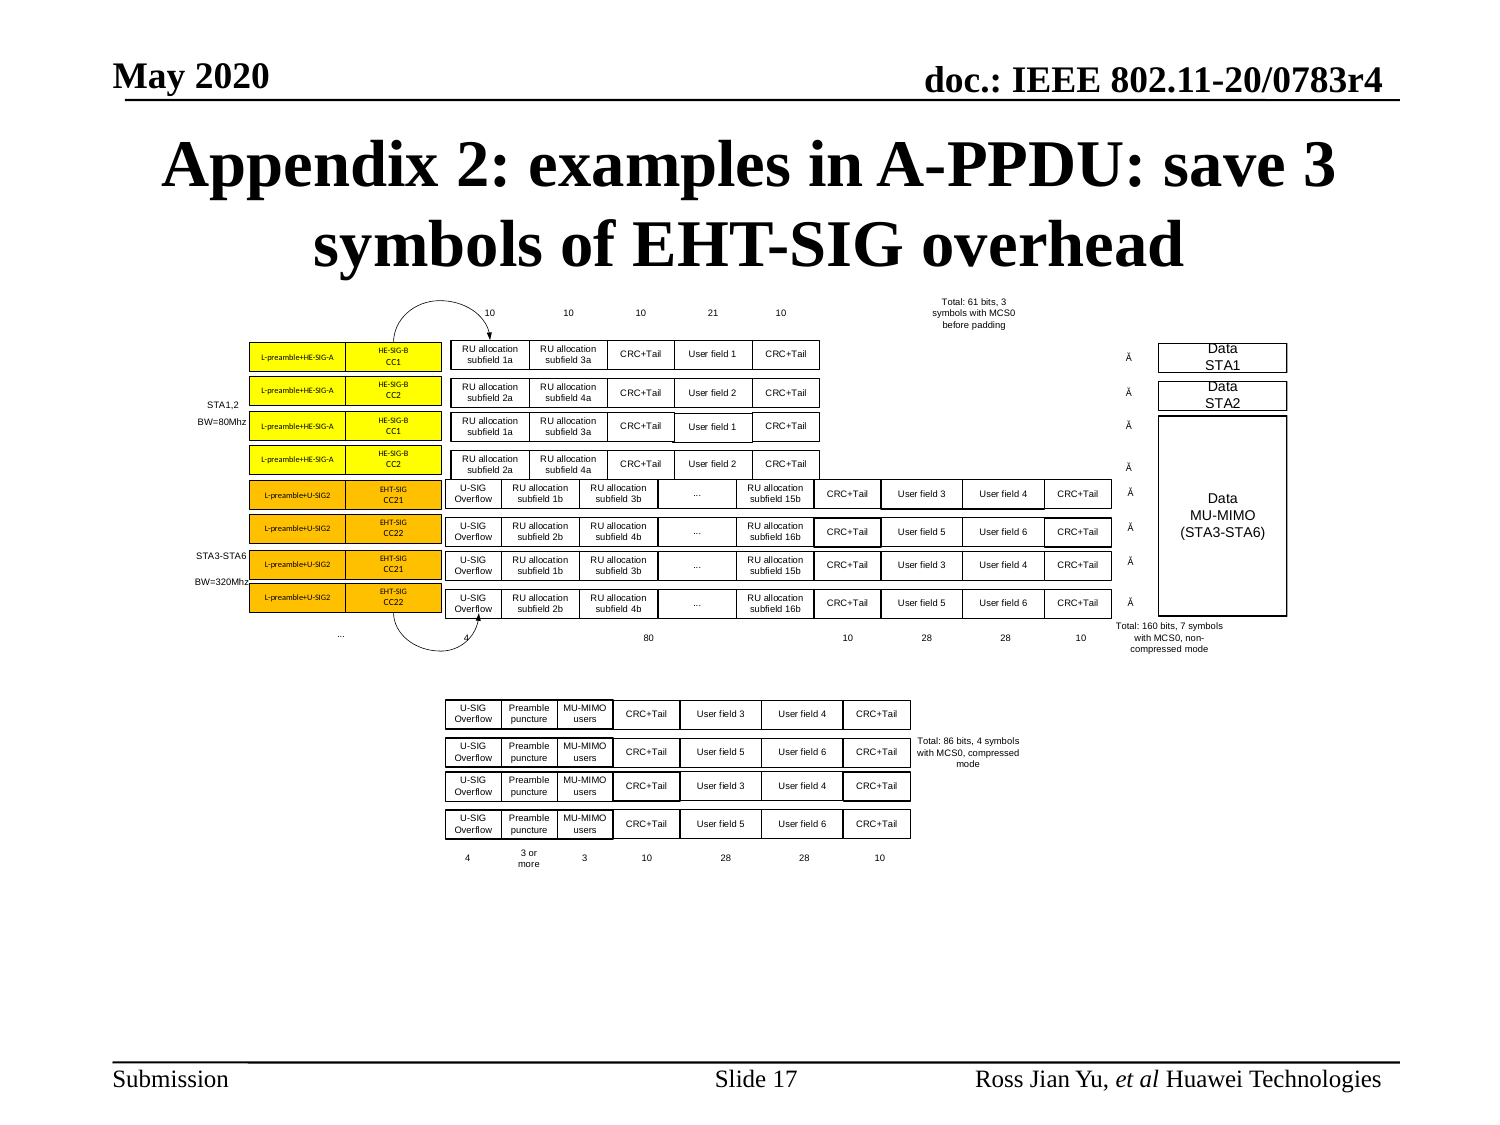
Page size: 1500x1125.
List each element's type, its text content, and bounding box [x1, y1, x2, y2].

slide_number Slide 17 [712, 1061, 800, 1093]
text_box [187, 291, 1288, 871]
title Appendix 2: examples in A-PPDU: save 3 symbols of EHT-SIG overhead [112, 112, 1388, 288]
